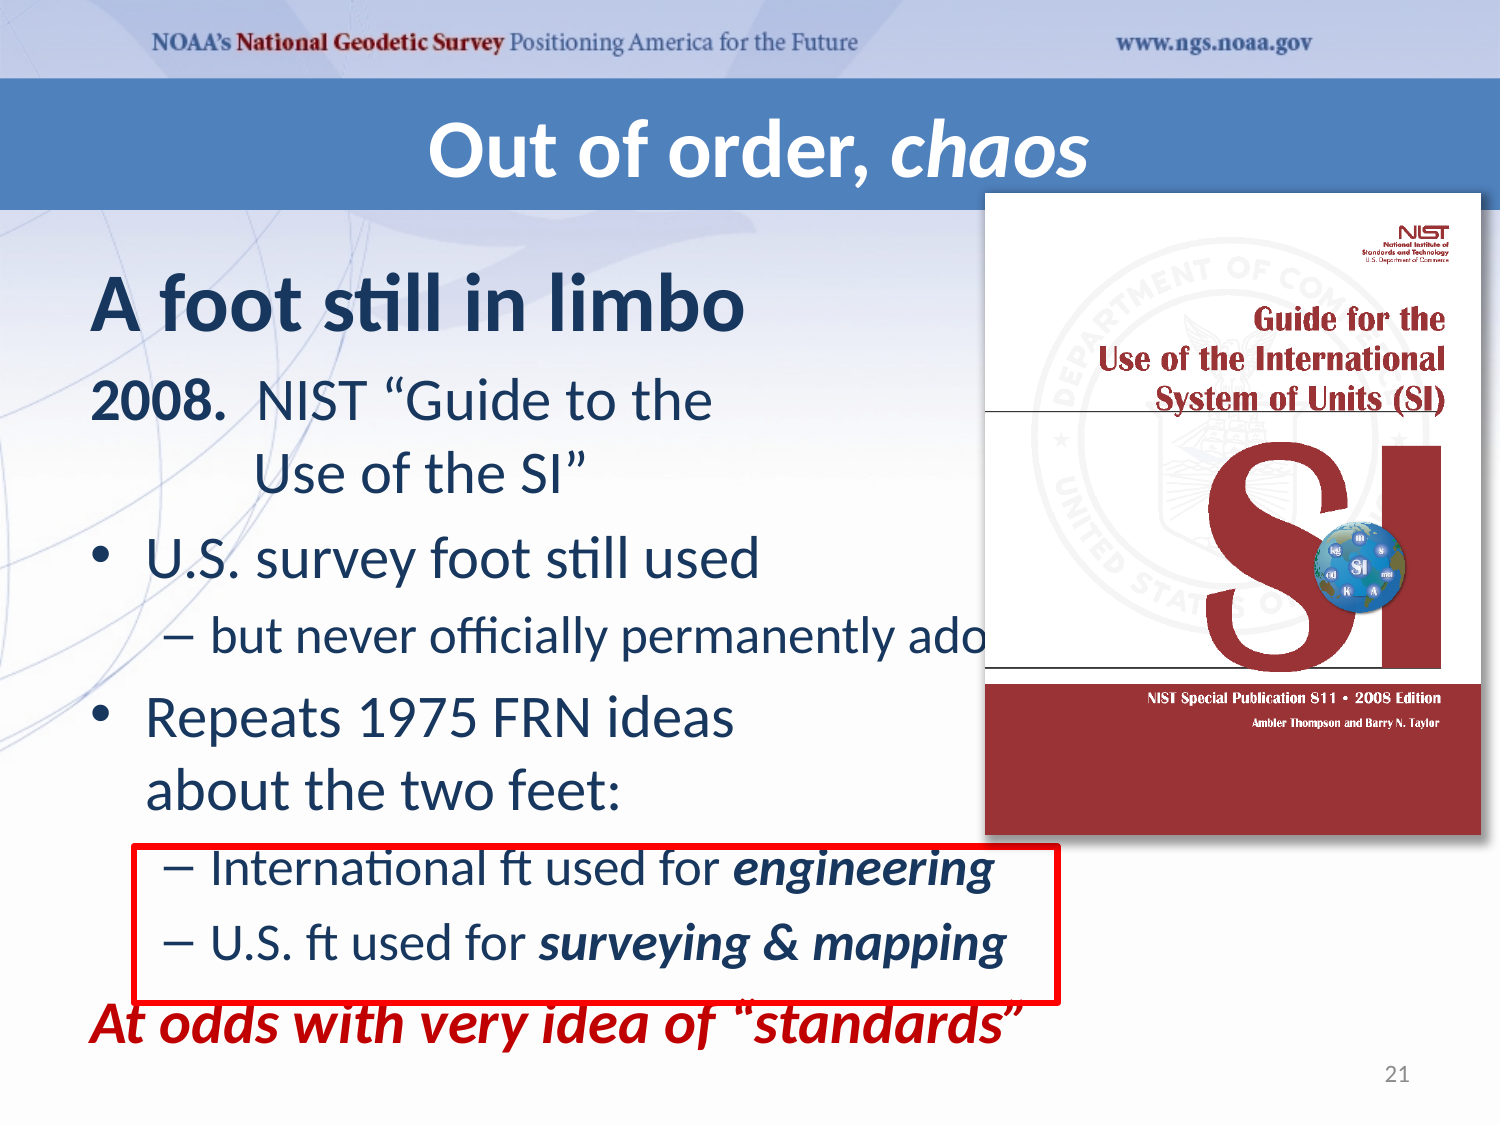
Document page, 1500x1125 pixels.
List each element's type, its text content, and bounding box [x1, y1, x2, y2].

text_box [132, 844, 1060, 1005]
text_box Out of order, chaos [0, 78, 1500, 210]
list A foot still in limbo 2008. NIST “Guide to the Use of the SI” U.S. survey foot still used but never officially permanently adopted Repeats 1975 FRN ideas about the two feet: International ft used for engineering U.S. ft used for surveying & mapping At odds with very idea of “standards” [74, 239, 1107, 1104]
slide_number 21 [1275, 1050, 1425, 1095]
picture [0, 193, 1500, 1125]
picture [0, 0, 1500, 78]
